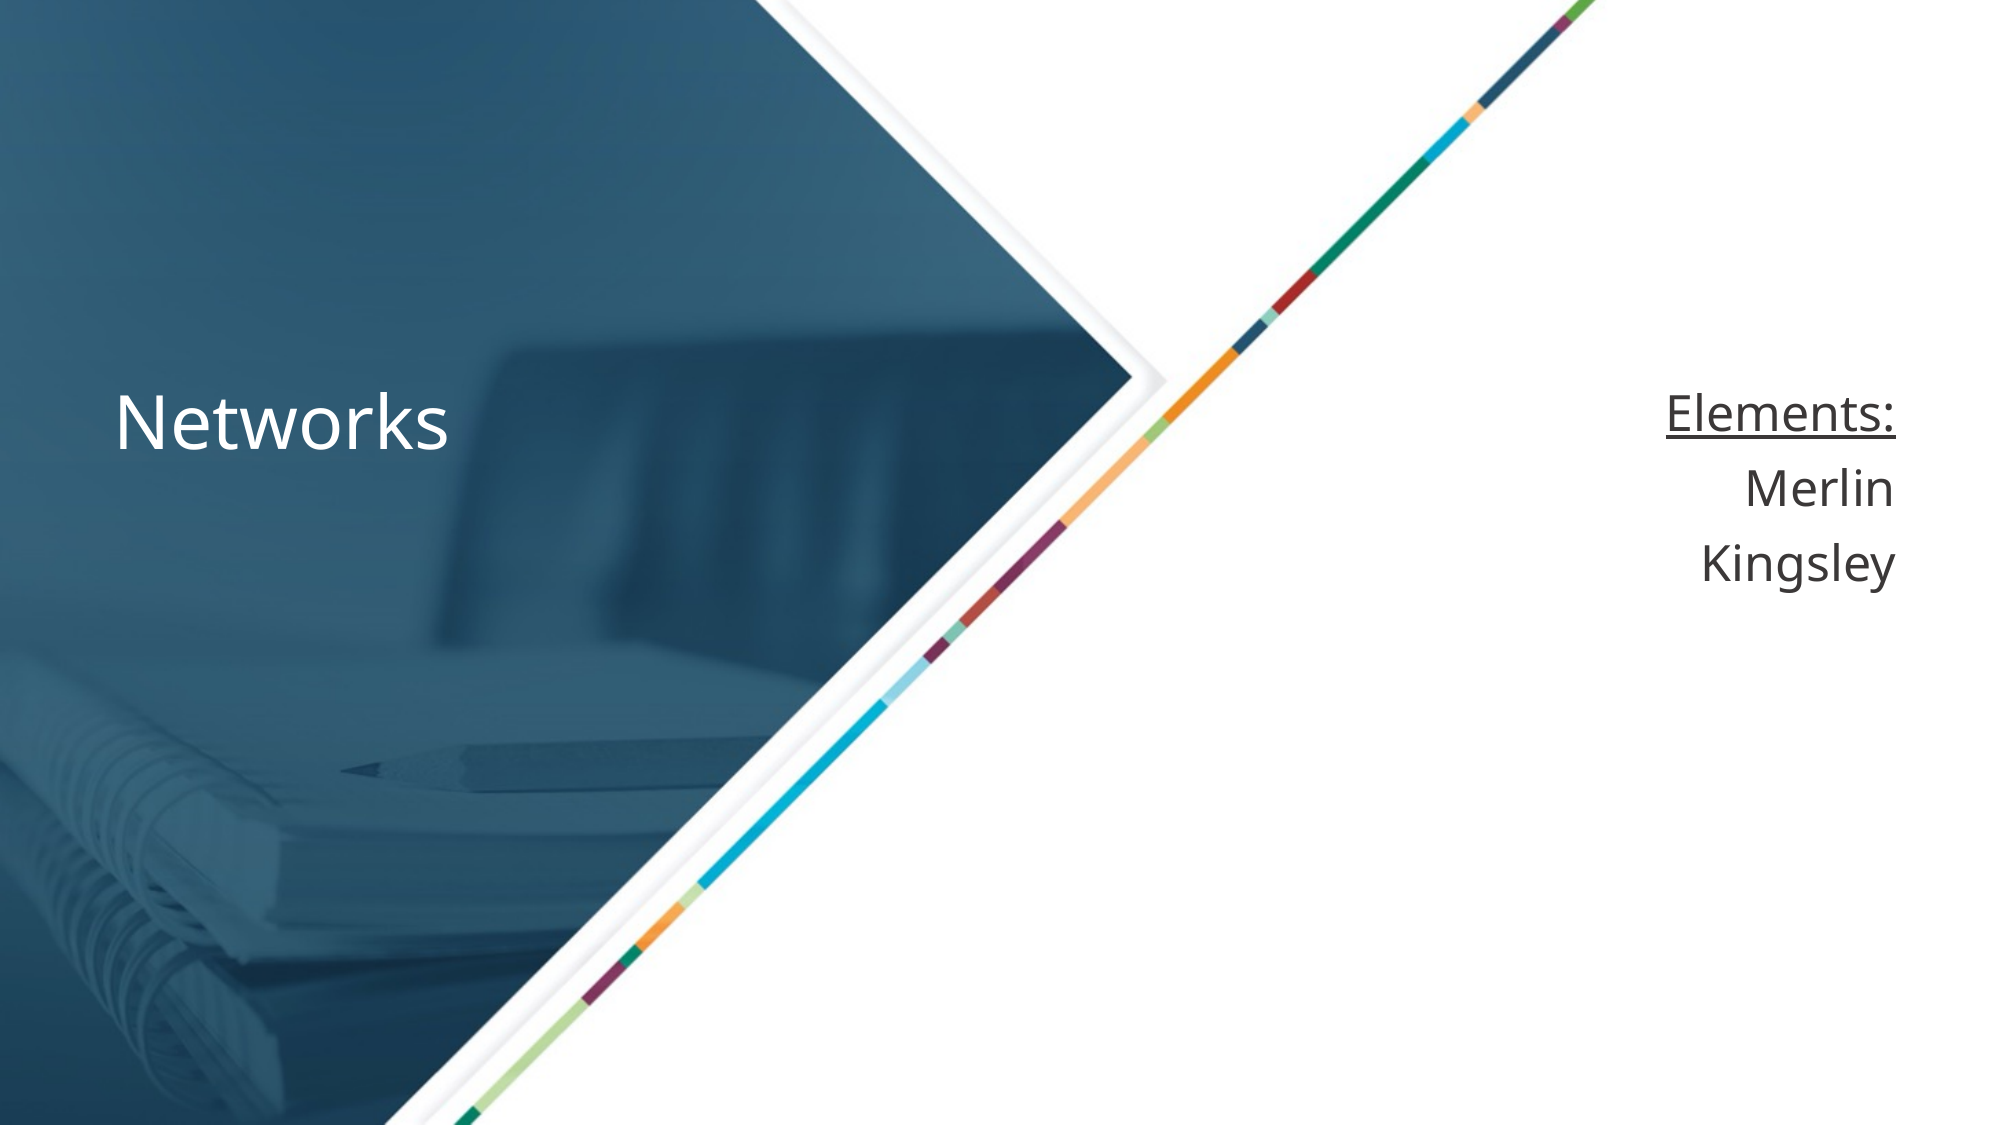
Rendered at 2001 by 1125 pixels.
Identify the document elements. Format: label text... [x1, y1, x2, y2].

text_box Networks [108, 370, 601, 469]
list Elements: Merlin Kingsley [817, 380, 1897, 1048]
picture [0, 0, 2001, 1125]
